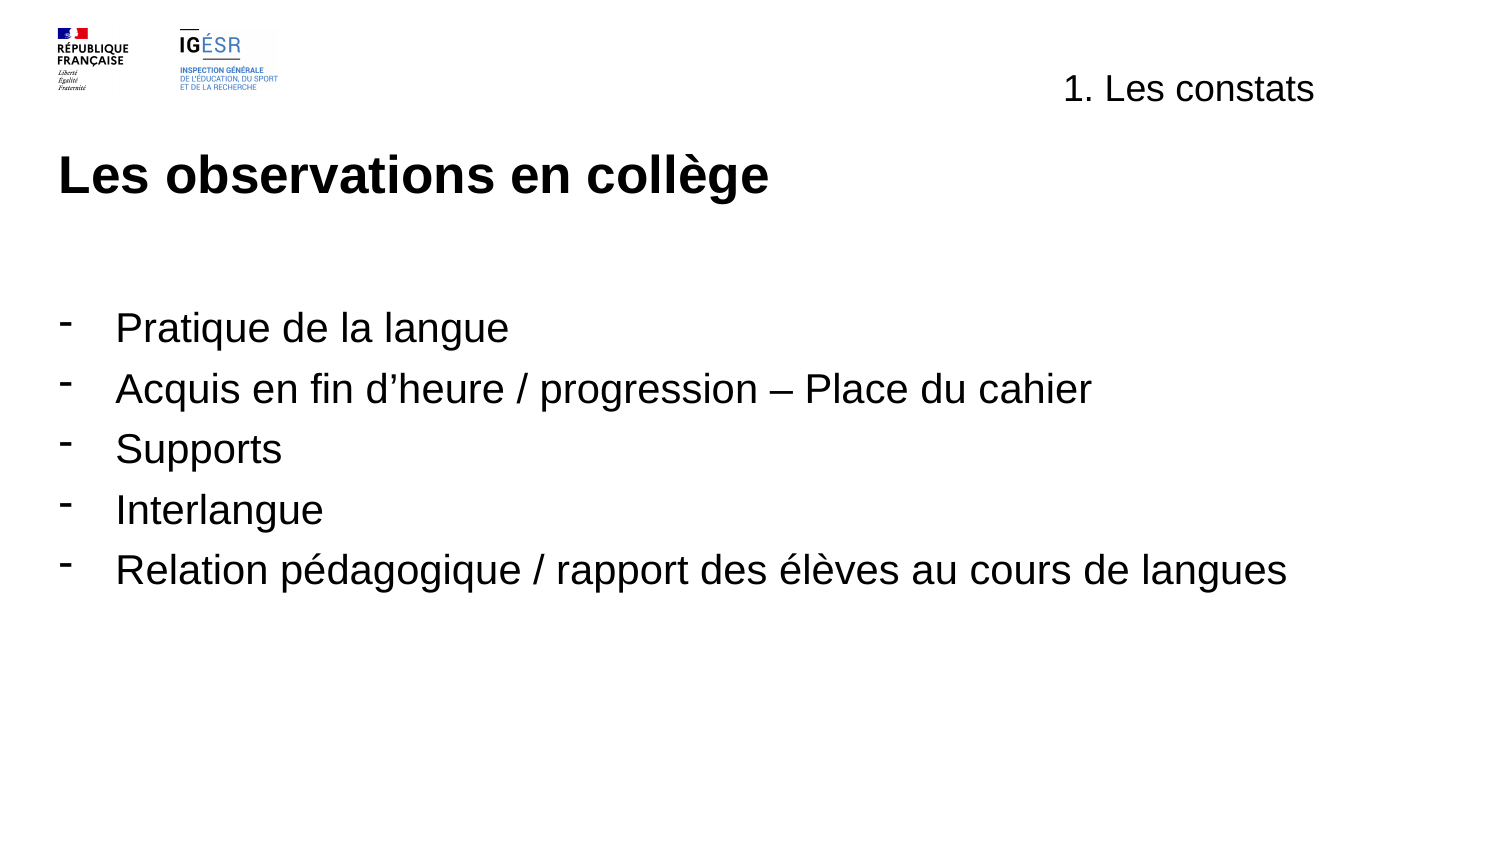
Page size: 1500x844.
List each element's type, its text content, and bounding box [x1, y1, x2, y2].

text_box 1. Les constats [1048, 56, 1415, 117]
picture [47, 17, 139, 101]
title Les observations en collège [59, 147, 1441, 266]
list Pratique de la langue Acquis en fin d’heure / progression – Place du cahier Supports Interlangue Relation pédagogique / rapport des élèves au cours de langues [59, 301, 1441, 724]
picture [180, 29, 278, 90]
